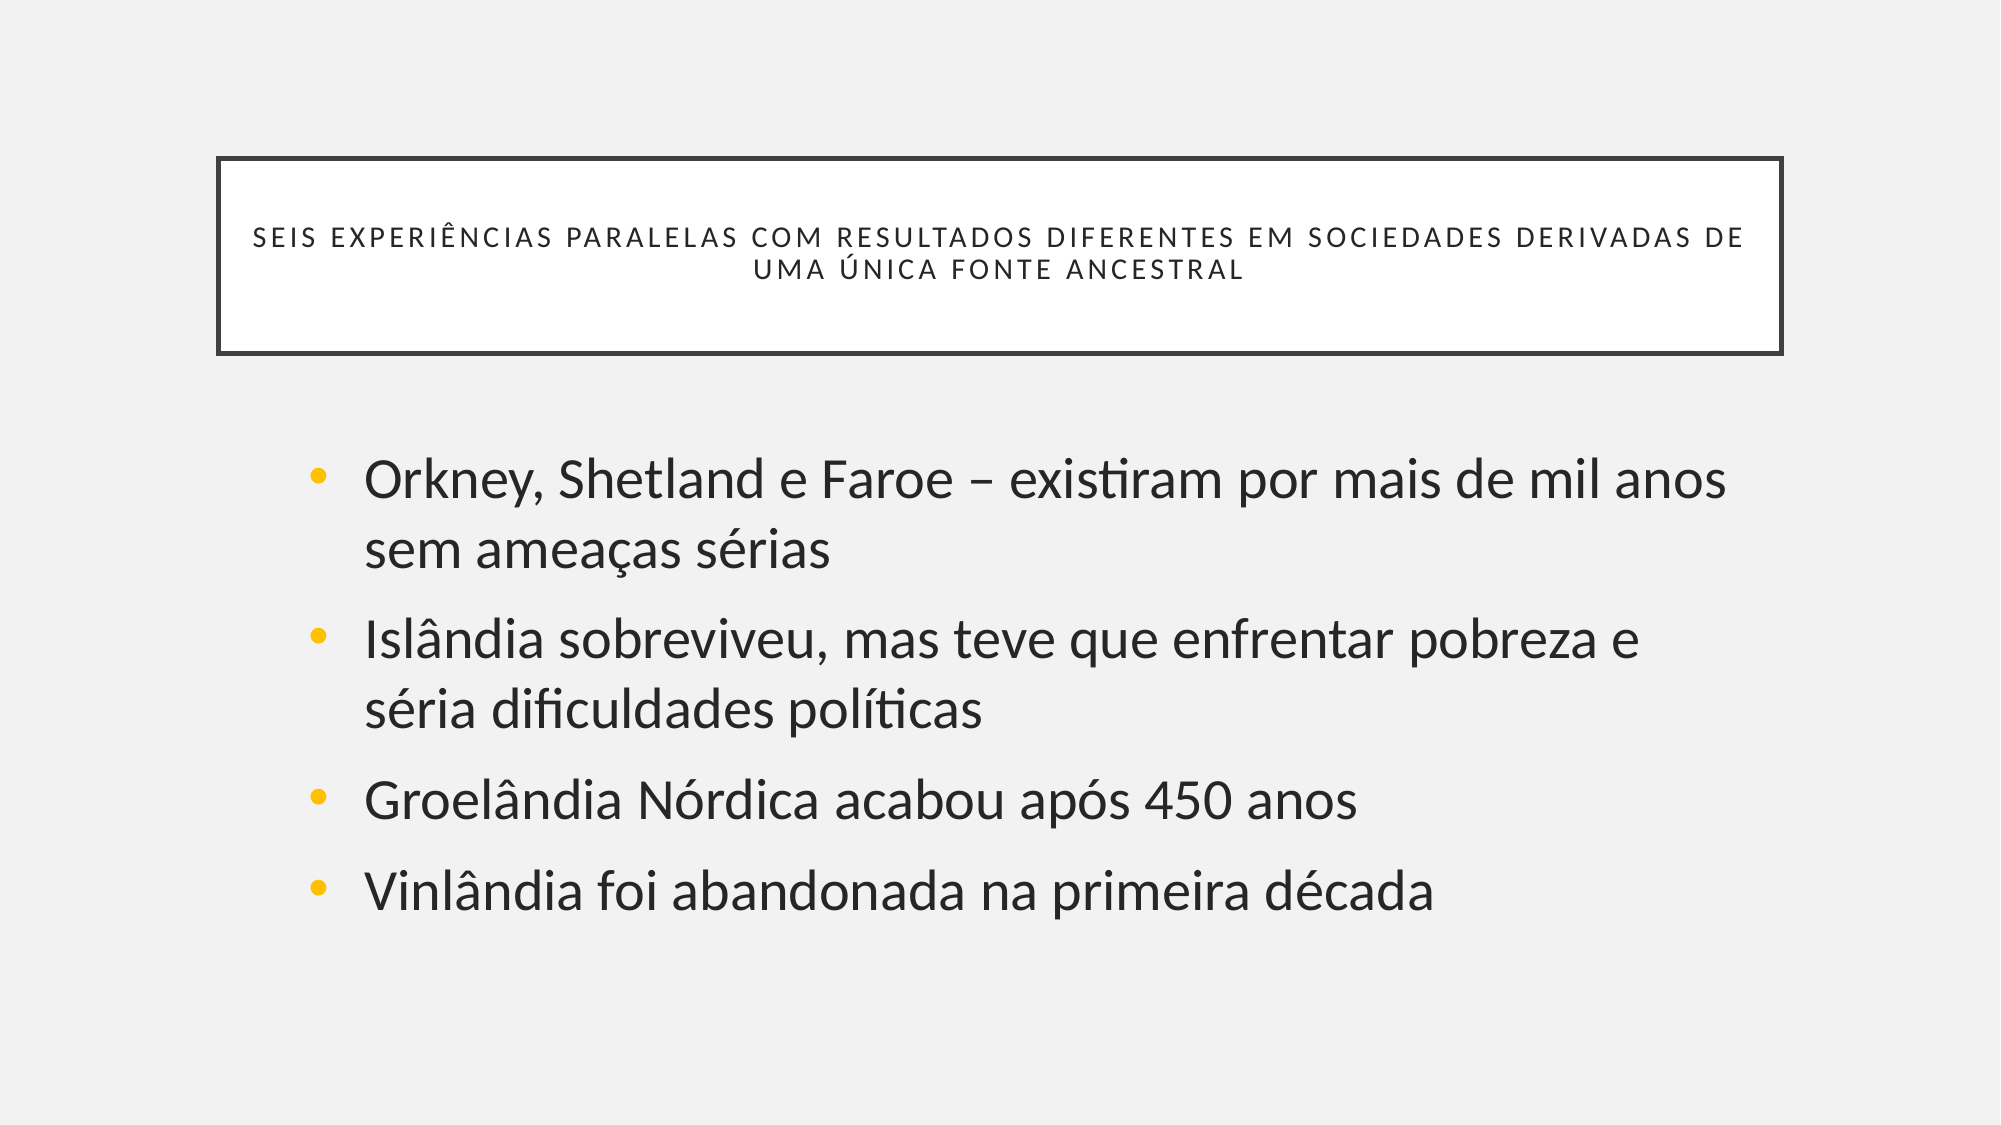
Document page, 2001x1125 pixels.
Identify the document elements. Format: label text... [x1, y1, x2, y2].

title Seis experiências paralelas com resultados diferentes em sociedades derivadas de uma única fonte ancestral [216, 156, 1784, 356]
list Orkney, Shetland e Faroe – existiram por mais de mil anos sem ameaças sérias Islândia sobreviveu, mas teve que enfrentar pobreza e séria dificuldades políticas Groelândia Nórdica acabou após 450 anos Vinlândia foi abandonada na primeira década [218, 432, 1782, 942]
